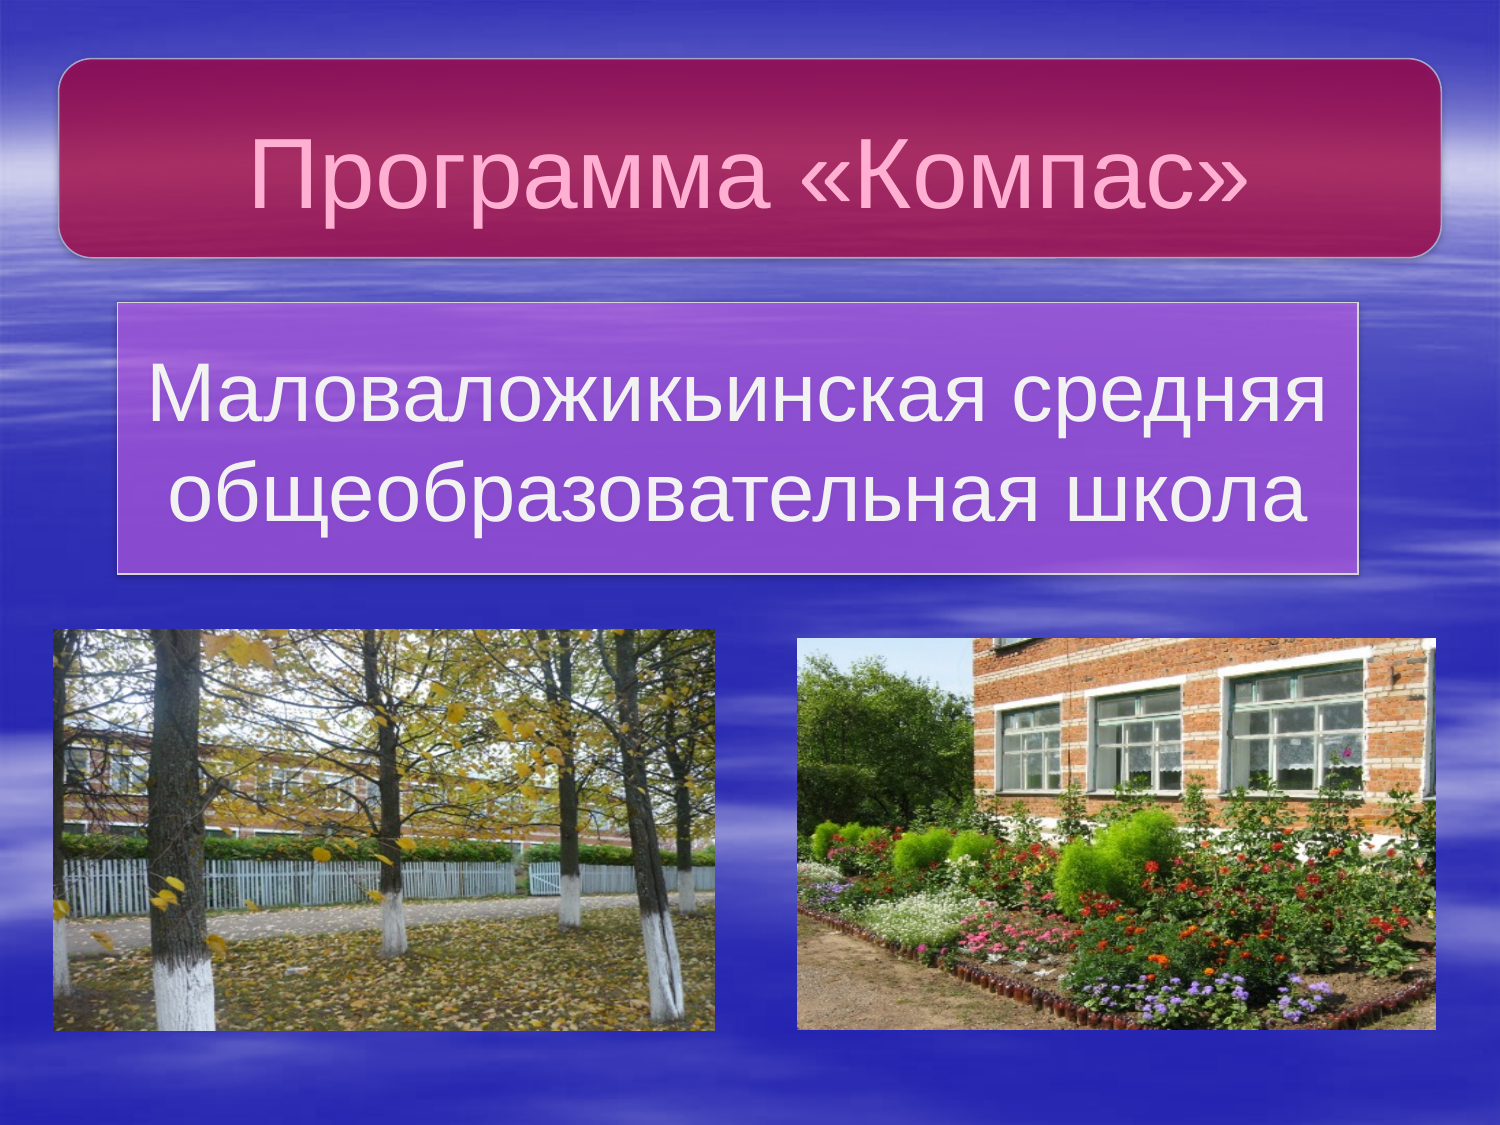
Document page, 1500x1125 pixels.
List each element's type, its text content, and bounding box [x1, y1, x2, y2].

title Программа «Компас» [58, 34, 1442, 303]
subtitle Маловаложикьинская средняя общеобразовательная школа [117, 303, 1359, 575]
picture [52, 629, 715, 1031]
picture [796, 638, 1436, 1031]
